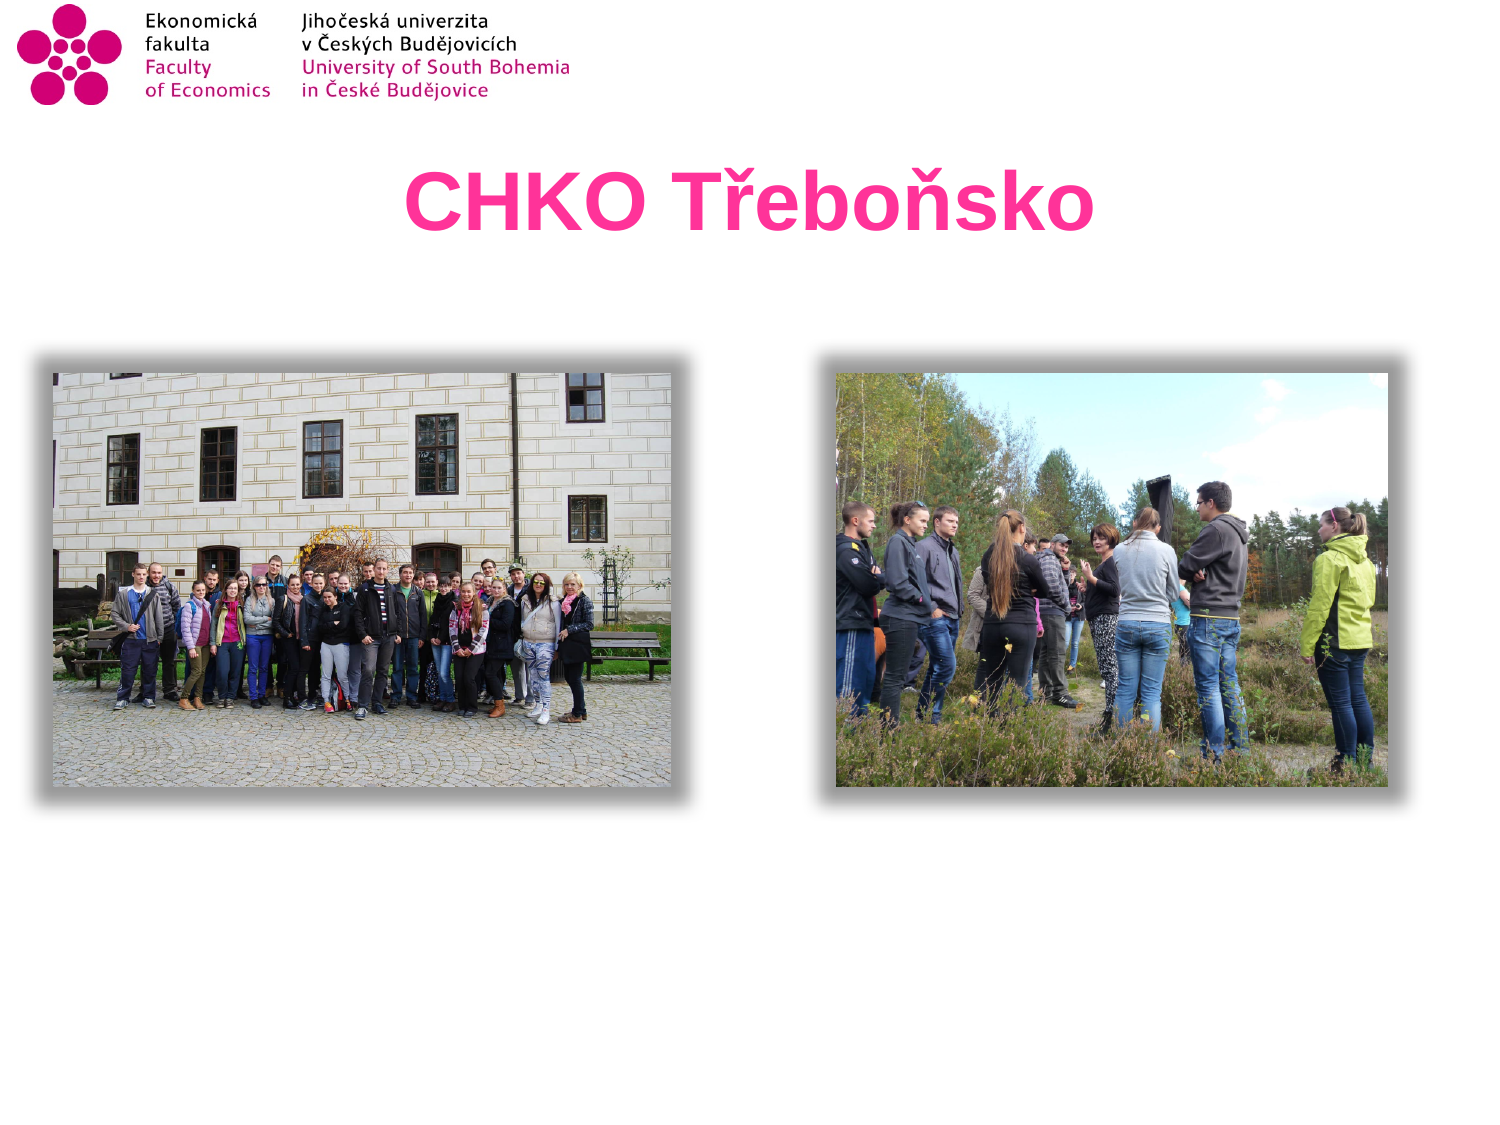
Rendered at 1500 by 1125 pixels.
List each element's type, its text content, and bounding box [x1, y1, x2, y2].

picture [836, 373, 1389, 788]
text_box CHKO Třeboňsko [182, 140, 1317, 255]
picture [52, 373, 671, 788]
picture [17, 3, 570, 105]
